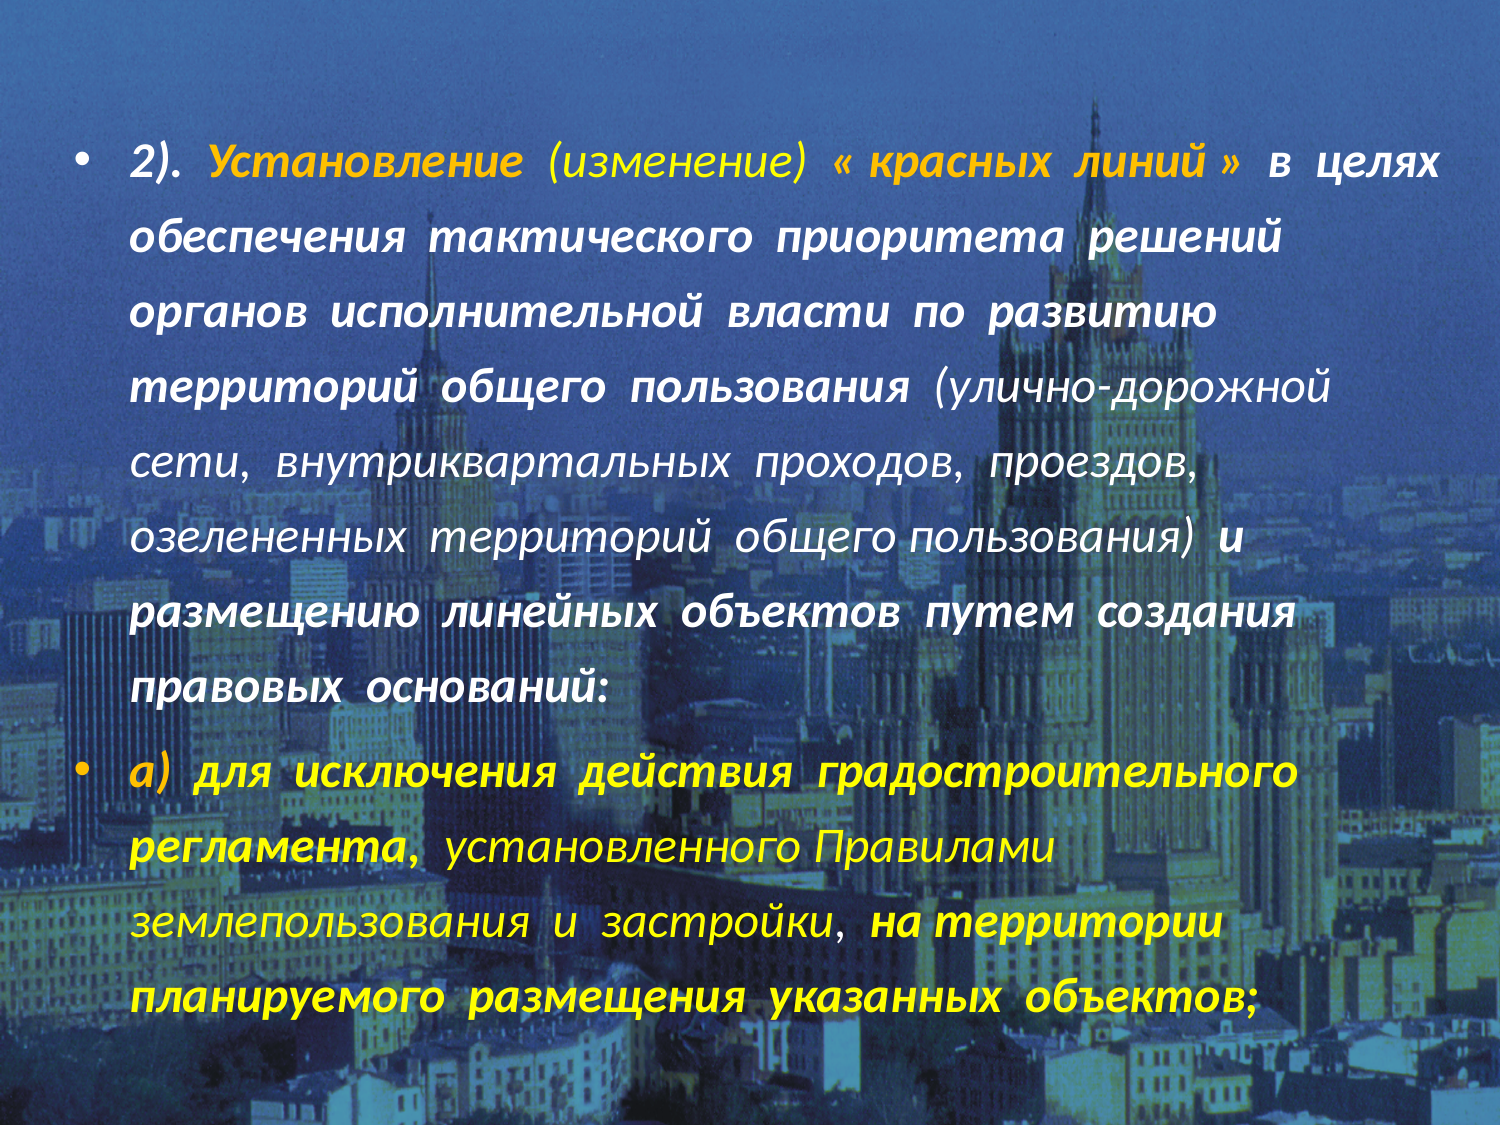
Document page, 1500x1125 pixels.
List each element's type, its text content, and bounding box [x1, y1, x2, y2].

list 2). Установление (изменение) « красных линий » в целях обеспечения тактического приоритета решений органов исполнительной власти по развитию территорий общего пользования (улично-дорожной сети, внутриквартальных проходов, проездов, озелененных территорий общего пользования) и размещению линейных объектов путем создания правовых оснований: а) для исключения действия градостроительного регламента, установленного Правилами землепользования и застройки, на территории планируемого размещения указанных объектов; [58, 105, 1465, 1008]
picture [0, 0, 1500, 1125]
